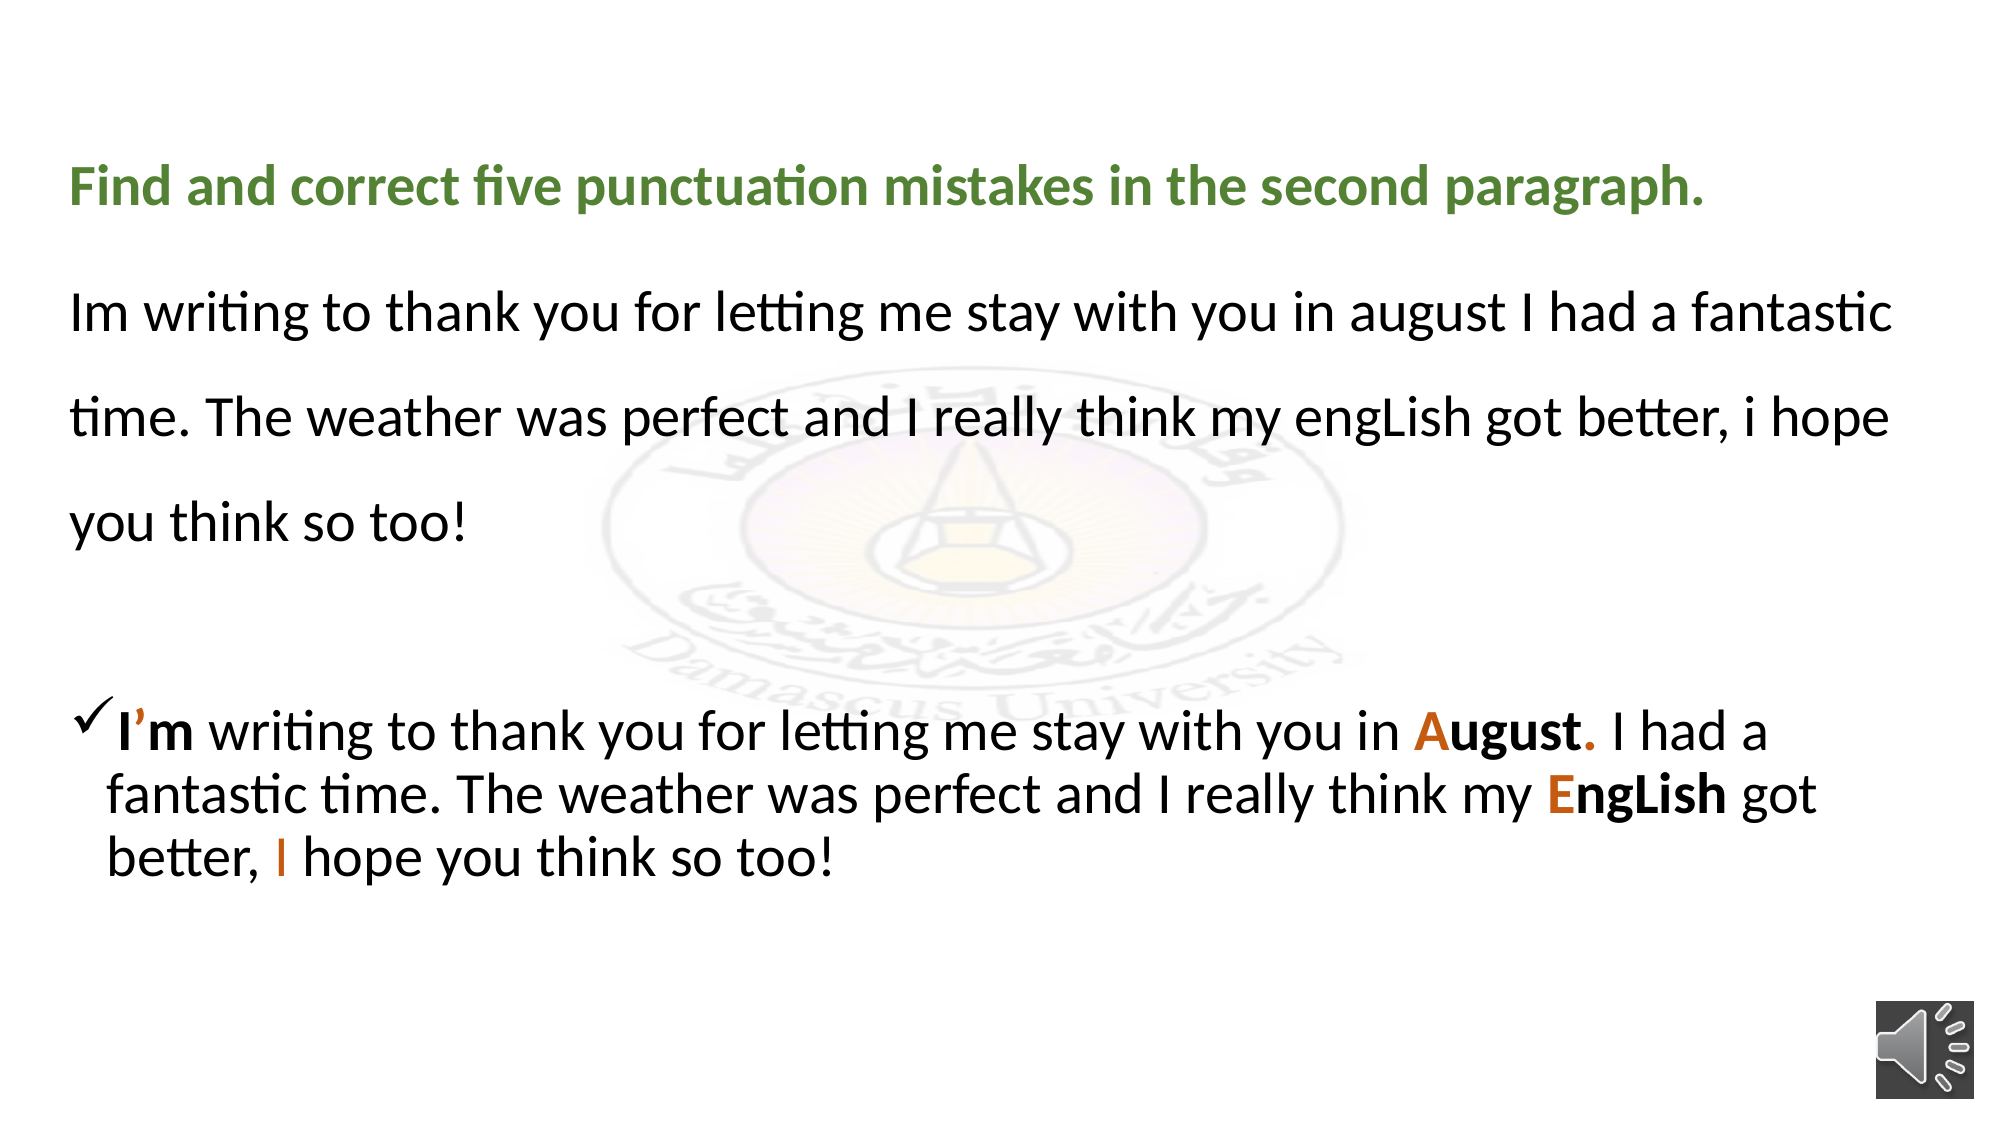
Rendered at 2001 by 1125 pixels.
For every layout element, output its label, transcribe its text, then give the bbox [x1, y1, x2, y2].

list Find and correct five punctuation mistakes in the second paragraph. Im writing to thank you for letting me stay with you in august I had a fantastic time. The weather was perfect and I really think my engLish got better, i hope you think so too! I’m writing to thank you for letting me stay with you in August. I had a fantastic time. The weather was perfect and I really think my EngLish got better, I hope you think so too! [54, 56, 1970, 1090]
picture [1874, 999, 1975, 1100]
